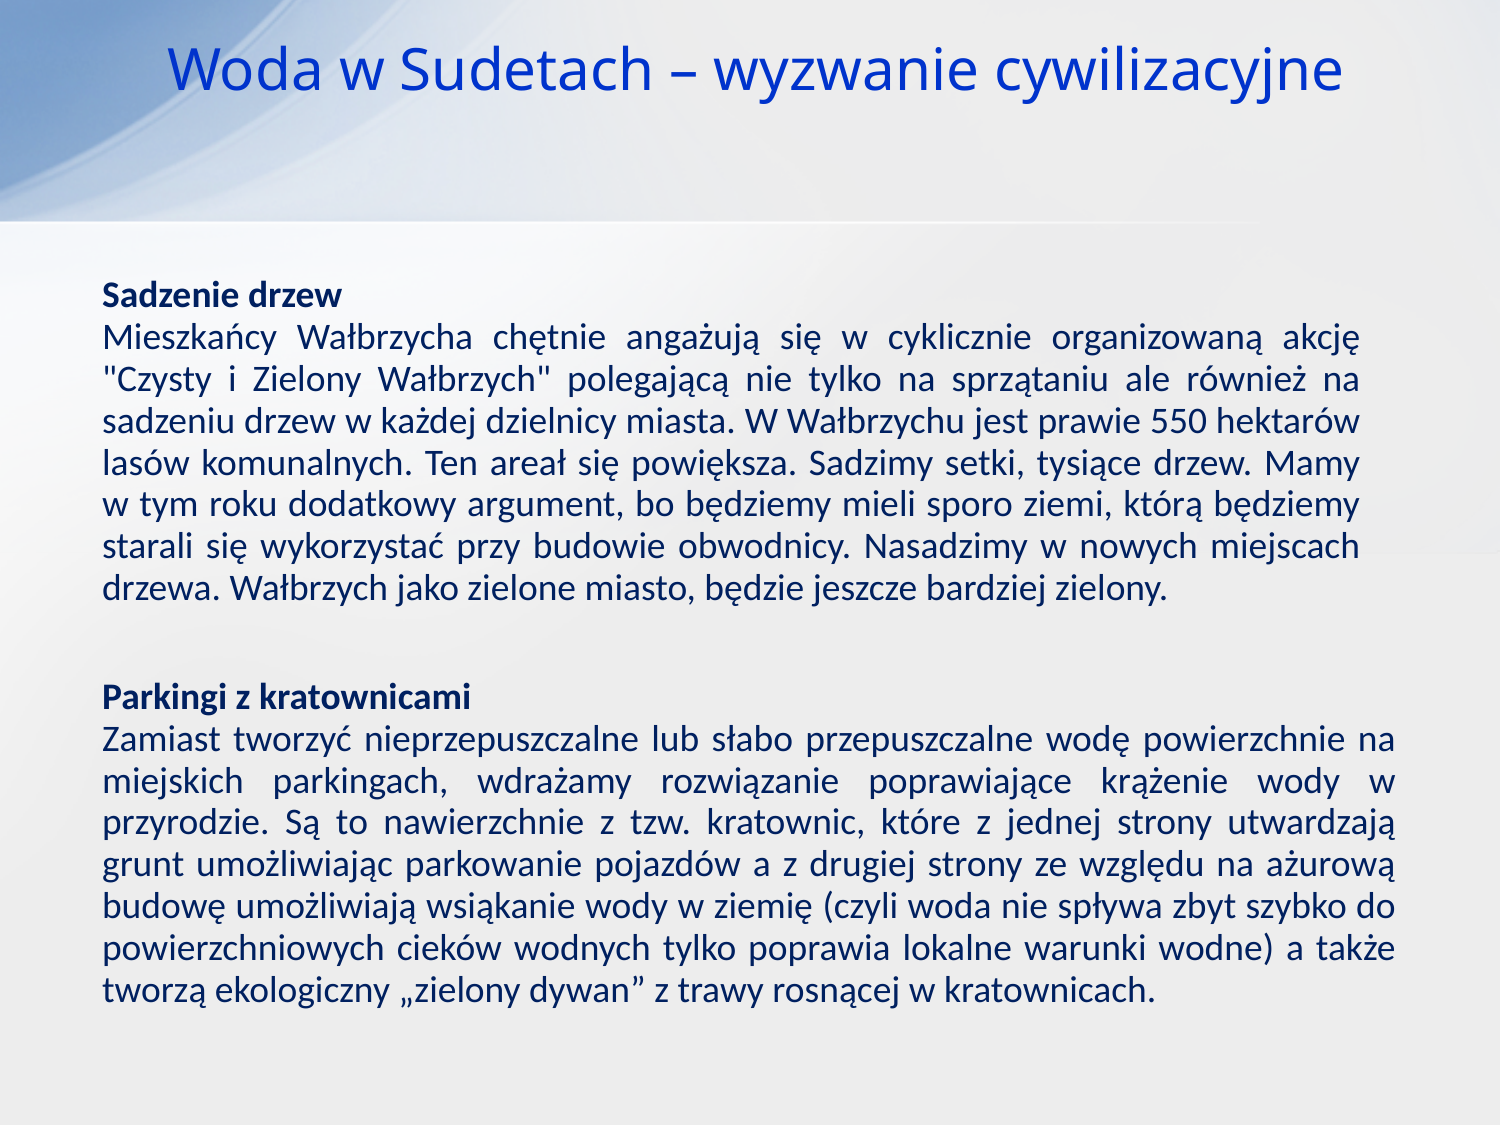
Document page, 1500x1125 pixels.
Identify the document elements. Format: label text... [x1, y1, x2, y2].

text_box Sadzenie drzew Mieszkańcy Wałbrzycha chętnie angażują się w cyklicznie organizowaną akcję "Czysty i Zielony Wałbrzych" polegającą nie tylko na sprzątaniu ale również na sadzeniu drzew w każdej dzielnicy miasta. W Wałbrzychu jest prawie 550 hektarów lasów komunalnych. Ten areał się powiększa. Sadzimy setki, tysiące drzew. Mamy w tym roku dodatkowy argument, bo będziemy mieli sporo ziemi, którą będziemy starali się wykorzystać przy budowie obwodnicy. Nasadzimy w nowych miejscach drzewa. Wałbrzych jako zielone miasto, będzie jeszcze bardziej zielony. [87, 267, 1376, 617]
picture [0, 0, 1500, 1125]
text_box Woda w Sudetach – wyzwanie cywilizacyjne [87, 30, 1425, 111]
text_box Parkingi z kratownicami Zamiast tworzyć nieprzepuszczalne lub słabo przepuszczalne wodę powierzchnie na miejskich parkingach, wdrażamy rozwiązanie poprawiające krążenie wody w przyrodzie. Są to nawierzchnie z tzw. kratownic, które z jednej strony utwardzają grunt umożliwiając parkowanie pojazdów a z drugiej strony ze względu na ażurową budowę umożliwiają wsiąkanie wody w ziemię (czyli woda nie spływa zbyt szybko do powierzchniowych cieków wodnych tylko poprawia lokalne warunki wodne) a także tworzą ekologiczny „zielony dywan” z trawy rosnącej w kratownicach. [87, 668, 1412, 1018]
